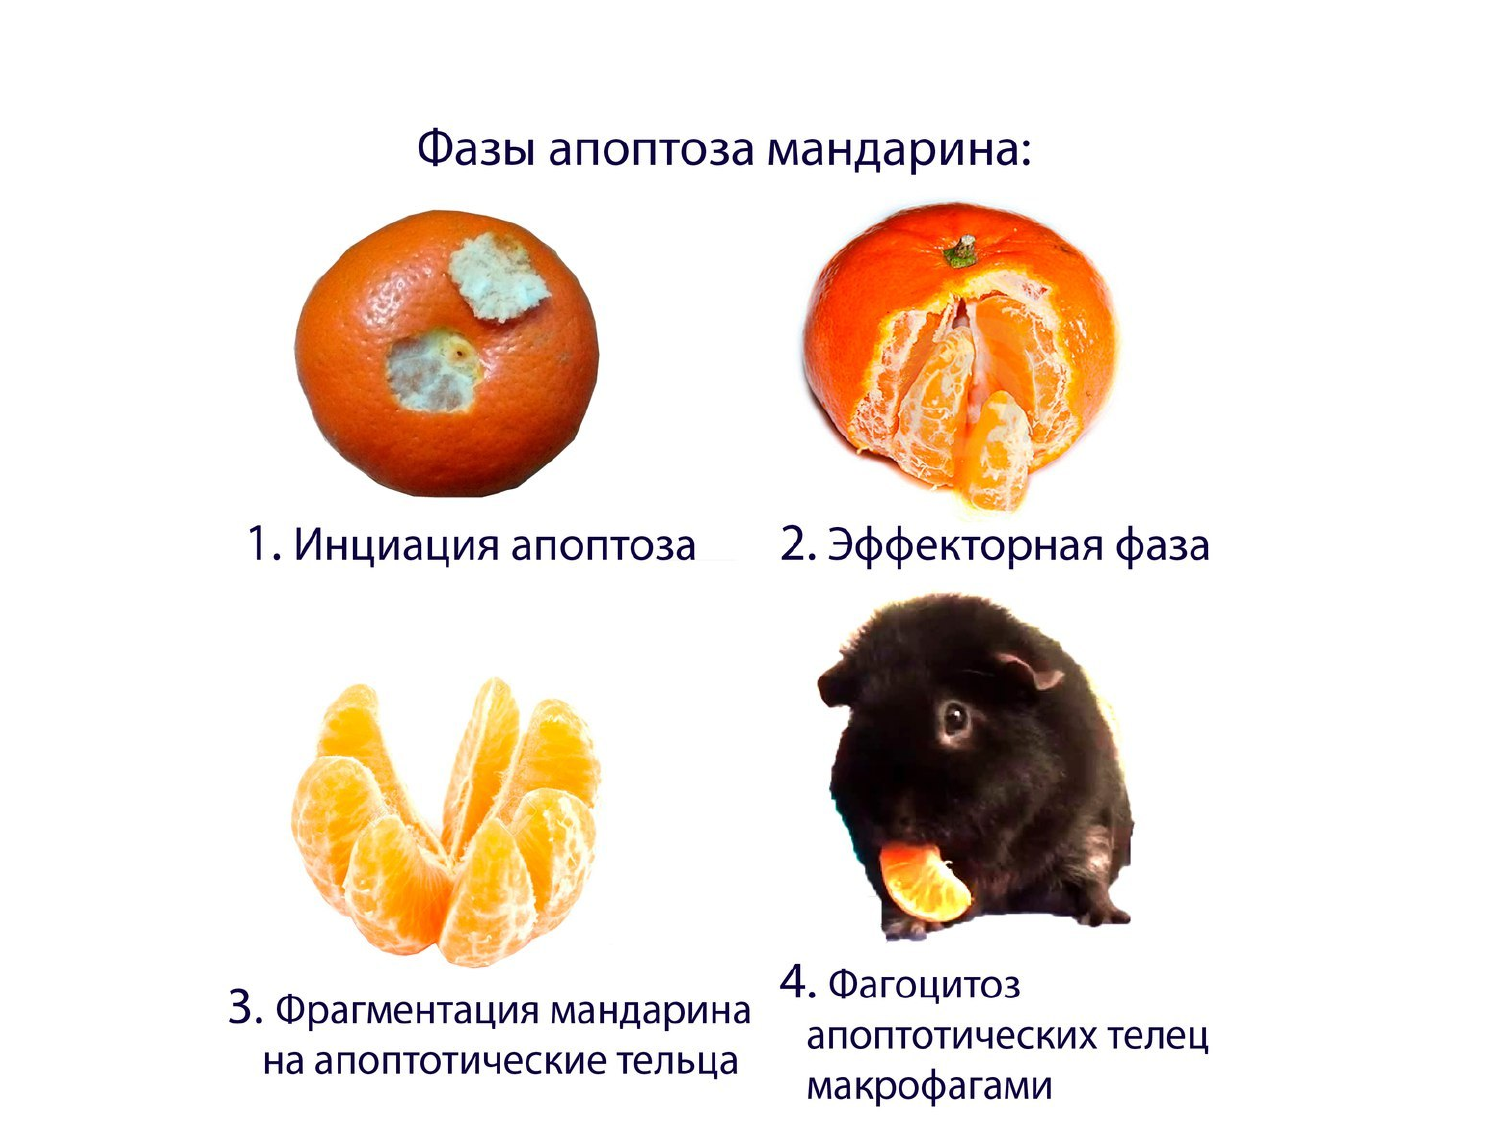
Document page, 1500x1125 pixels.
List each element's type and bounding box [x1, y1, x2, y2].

list [205, 89, 1247, 1125]
